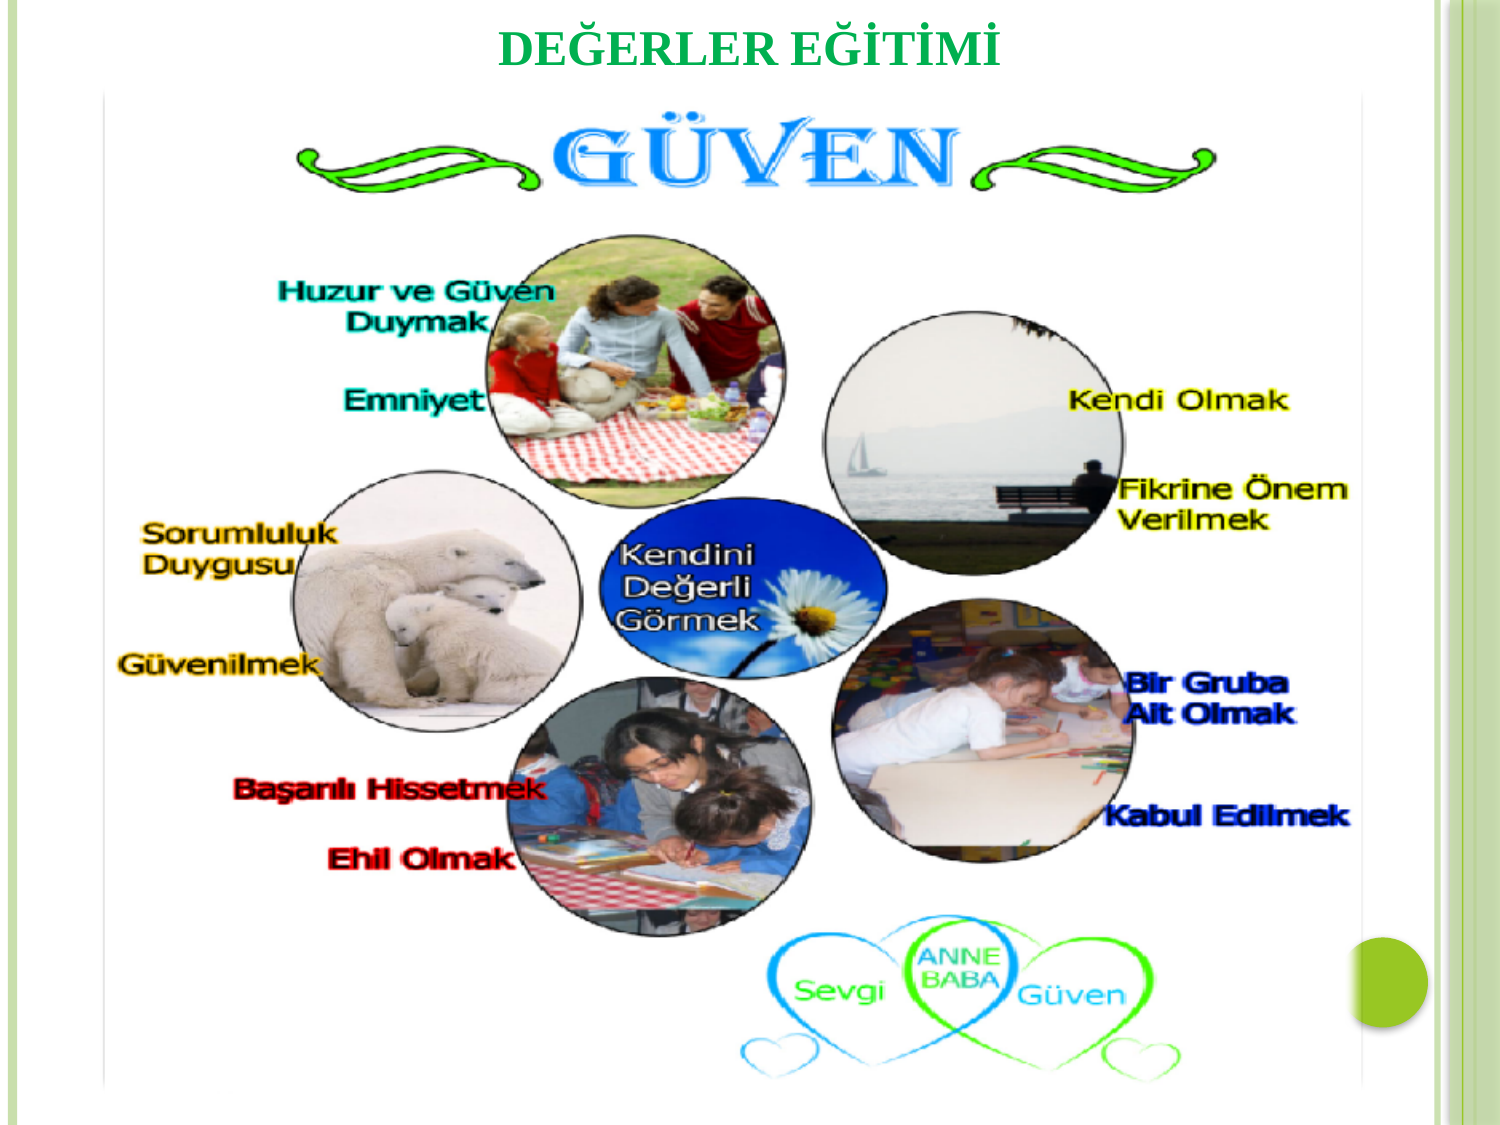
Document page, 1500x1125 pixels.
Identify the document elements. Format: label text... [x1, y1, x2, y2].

text_box DEĞERLER EĞİTİMİ [374, 8, 1125, 82]
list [99, 86, 1365, 1095]
